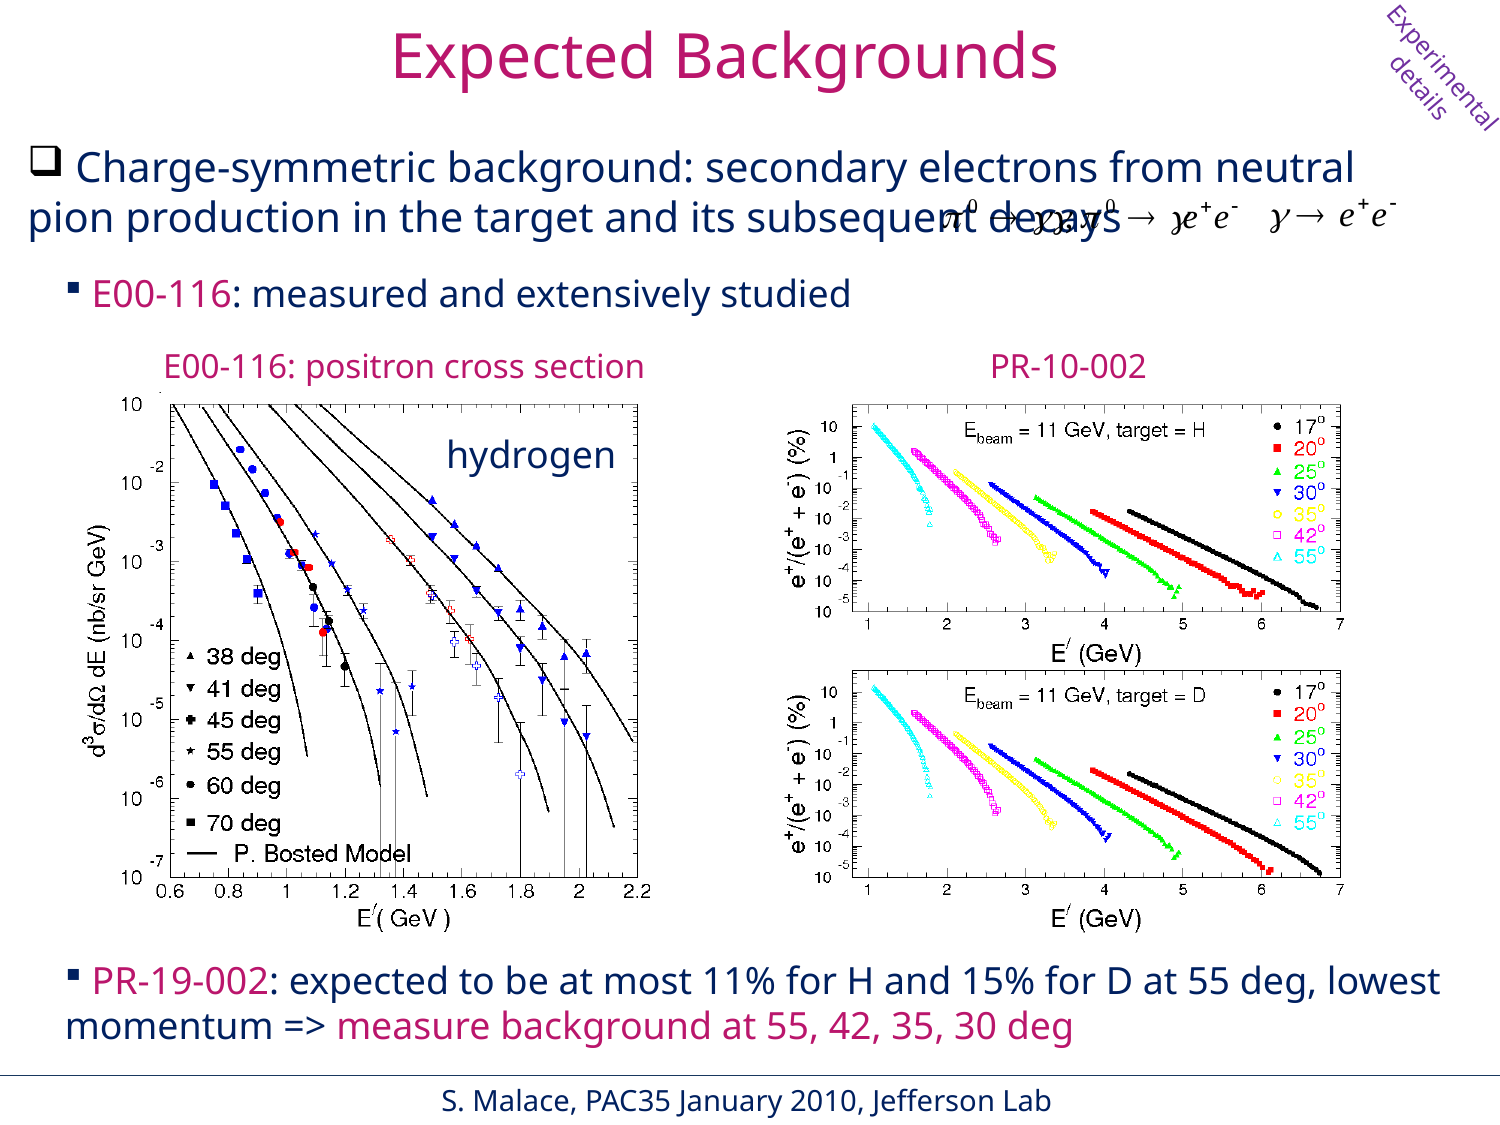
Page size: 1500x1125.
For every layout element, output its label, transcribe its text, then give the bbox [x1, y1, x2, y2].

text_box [778, 337, 1351, 937]
text_box E00-116: measured and extensively studied [50, 262, 1125, 323]
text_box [78, 337, 651, 937]
text_box Experimental details [1328, 0, 1500, 192]
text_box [12, 133, 1409, 251]
text_box PR-19-002: expected to be at most 11% for H and 15% for D at 55 deg, lowest momentum => measure background at 55, 42, 35, 30 deg [49, 949, 1475, 1055]
text_box Expected Backgrounds [112, 9, 1338, 99]
text_box S. Malace, PAC35 January 2010, Jefferson Lab [426, 1084, 1068, 1125]
